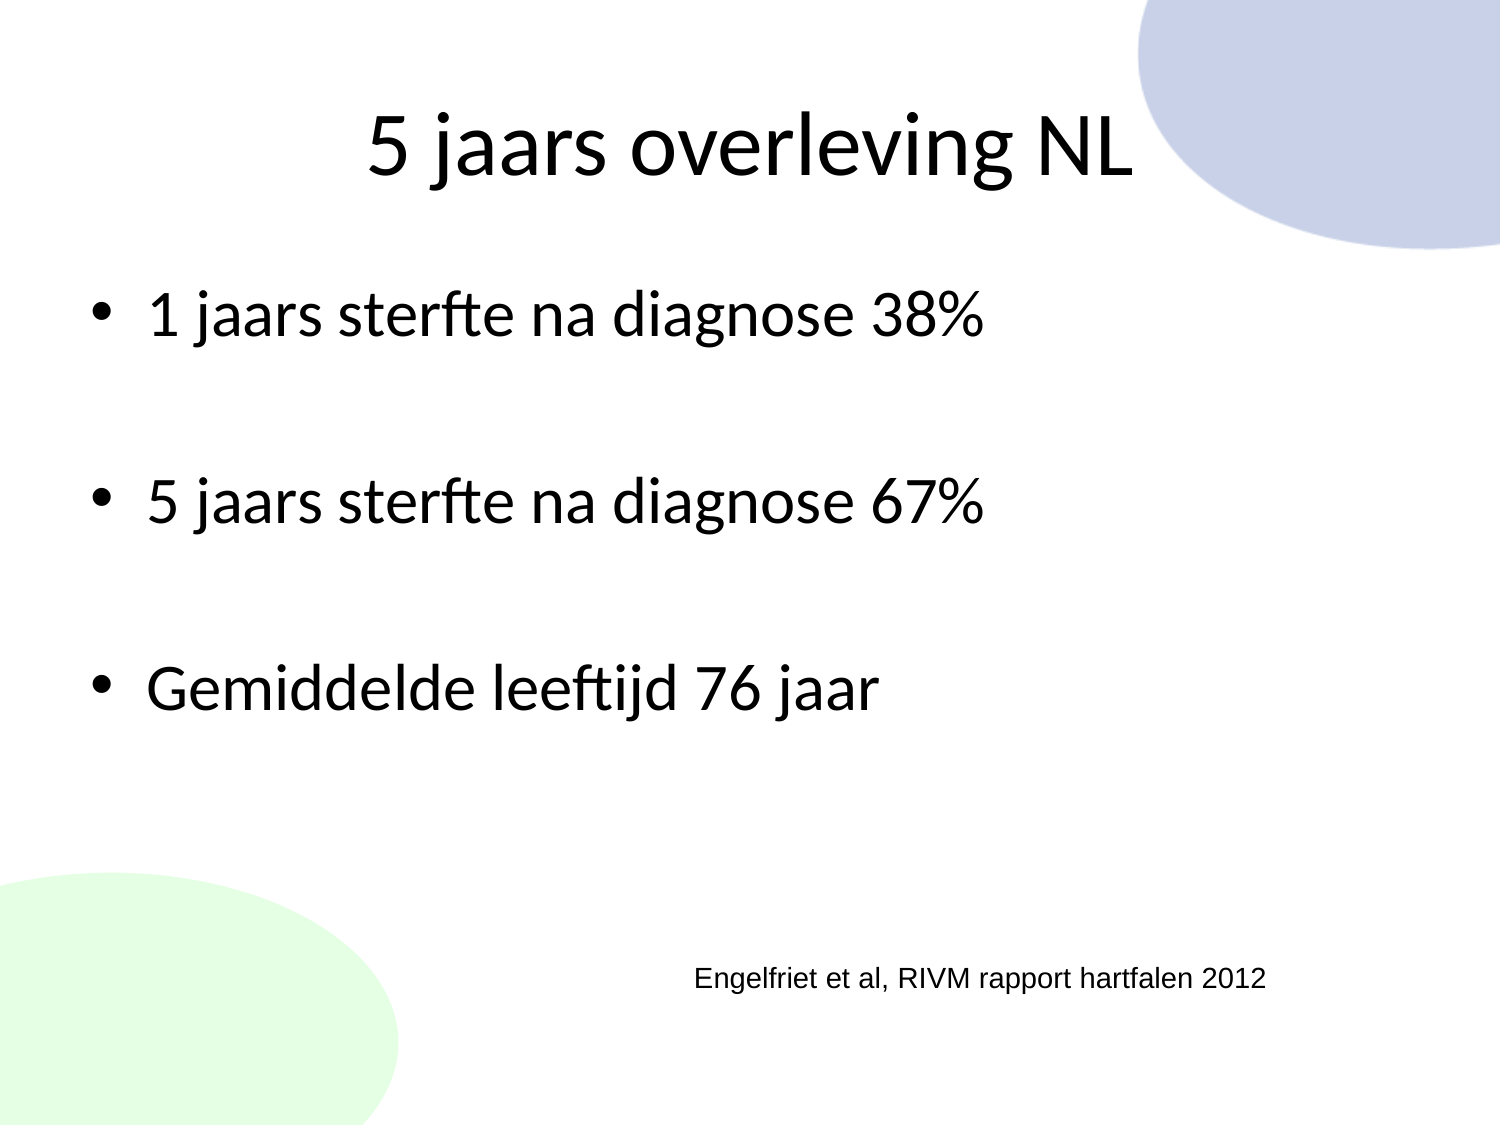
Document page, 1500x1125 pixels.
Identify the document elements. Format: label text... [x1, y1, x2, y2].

text_box Engelfriet et al, RIVM rapport hartfalen 2012 [679, 952, 1471, 1002]
title 5 jaars overleving NL [75, 45, 1425, 233]
list 1 jaars sterfte na diagnose 38% 5 jaars sterfte na diagnose 67% Gemiddelde leeftijd 76 jaar [75, 262, 1425, 1005]
picture [1137, 0, 1500, 255]
